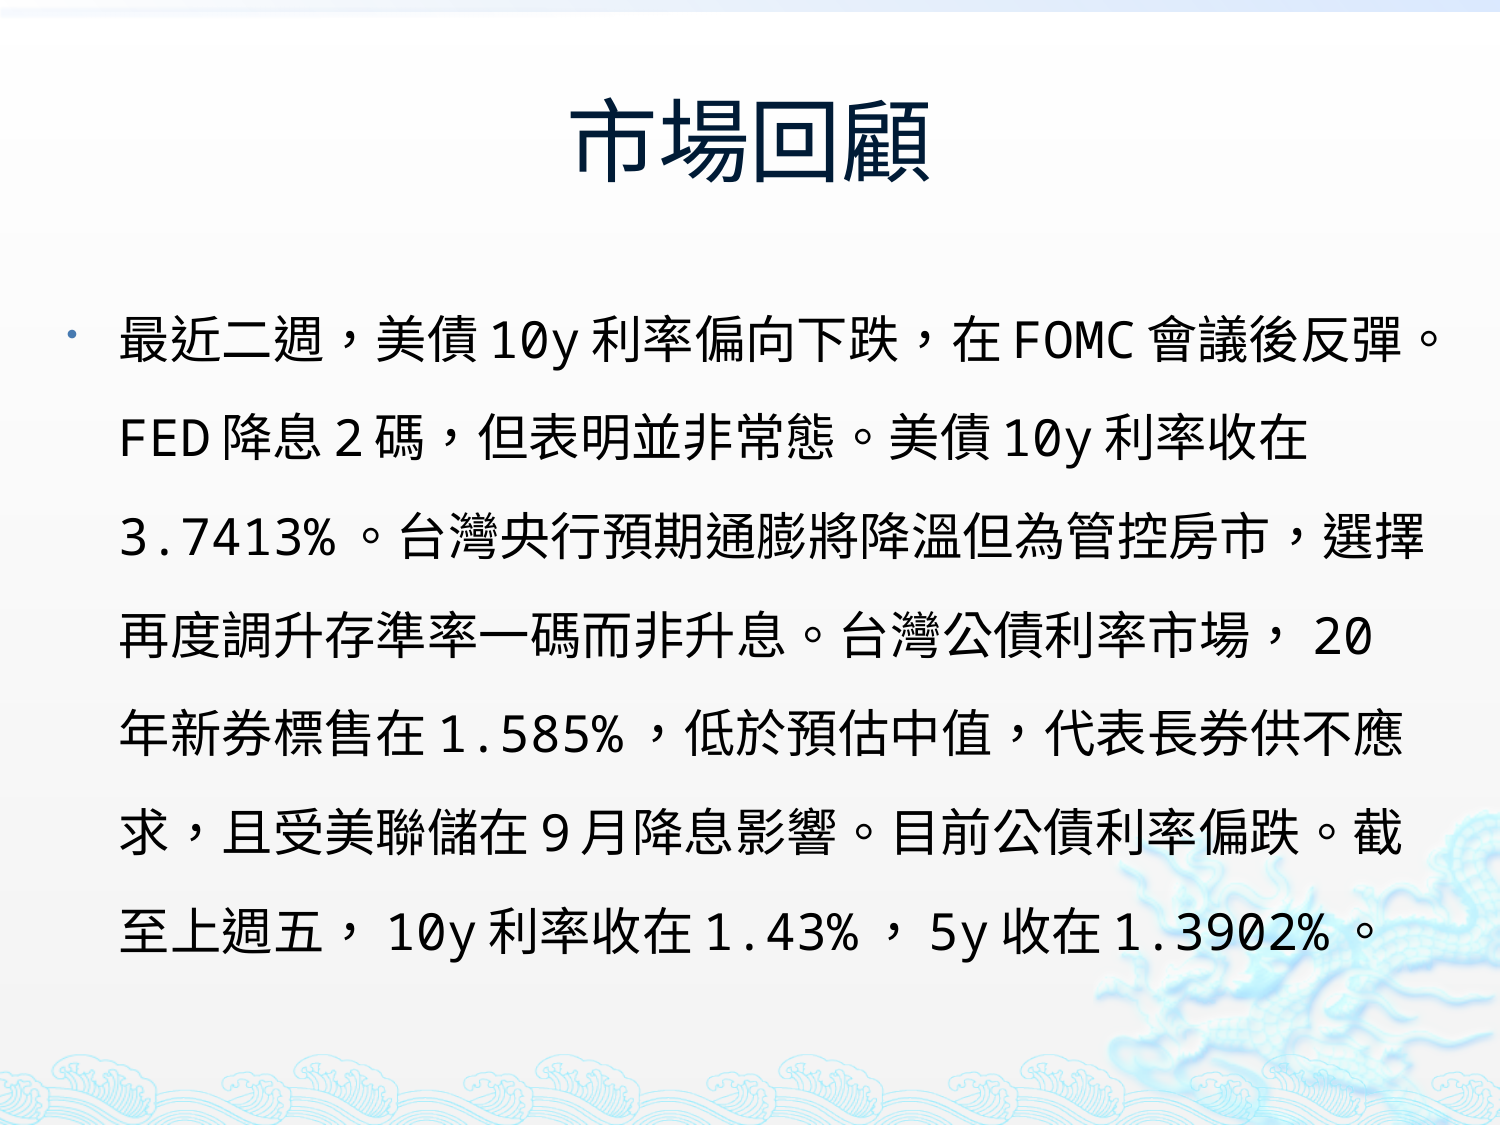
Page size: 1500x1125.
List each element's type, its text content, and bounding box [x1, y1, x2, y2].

title 市場回顧 [75, 45, 1425, 233]
list 最近二週，美債10y利率偏向下跌，在FOMC會議後反彈。FED降息2碼，但表明並非常態。美債10y利率收在3.7413%。台灣央行預期通膨將降溫但為管控房市，選擇再度調升存準率一碼而非升息。台灣公債利率市場，20年新券標售在1.585%，低於預估中值，代表長券供不應求，且受美聯儲在9月降息影響。目前公債利率偏跌。截至上週五，10y利率收在1.43%，5y收在1.3902%。 [53, 262, 1447, 1071]
